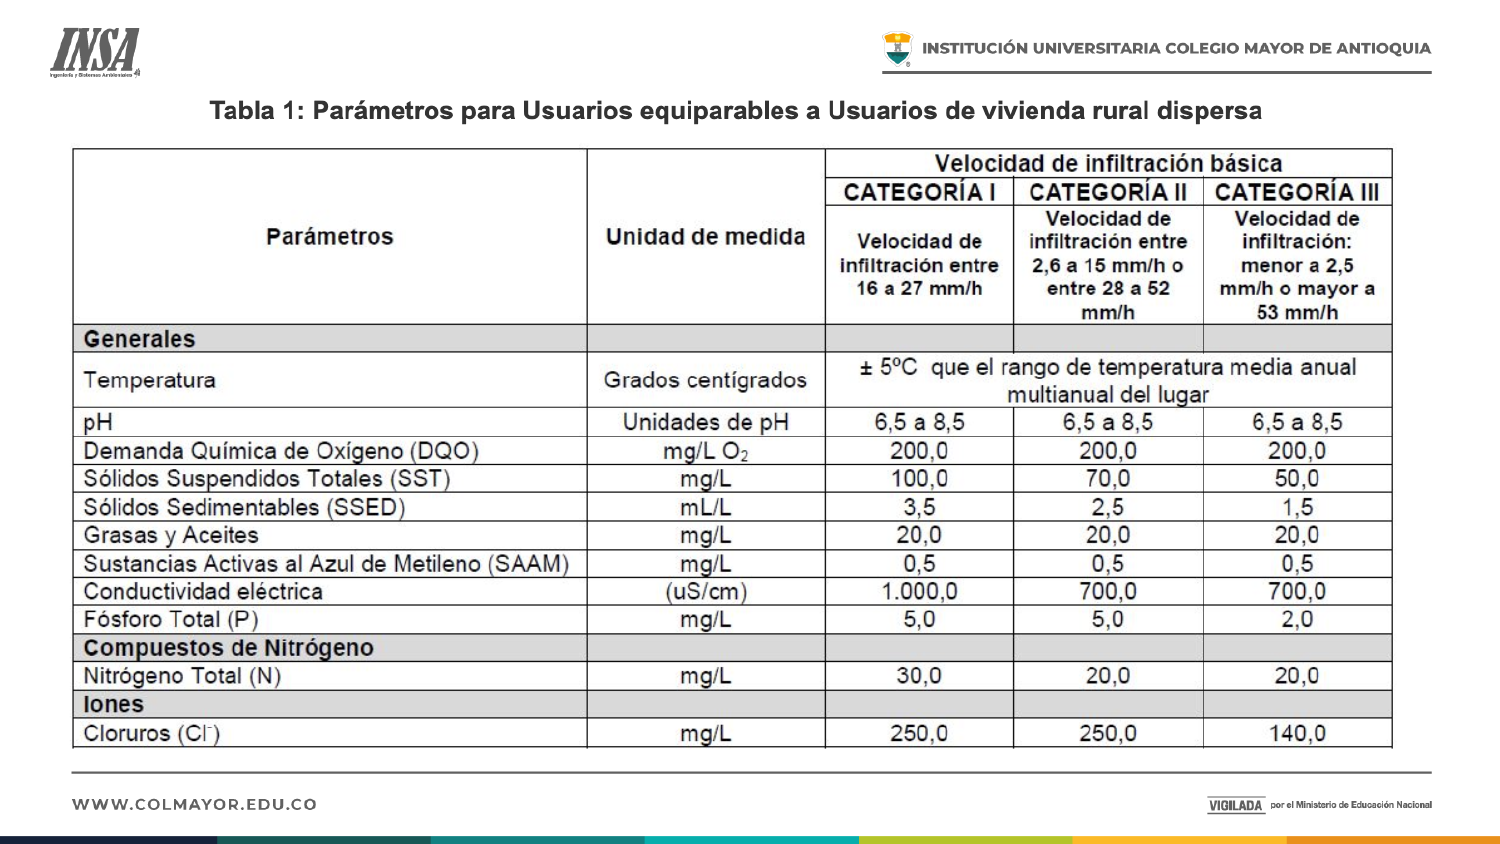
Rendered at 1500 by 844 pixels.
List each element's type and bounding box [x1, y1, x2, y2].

list [62, 86, 1403, 757]
picture [0, 0, 1500, 844]
